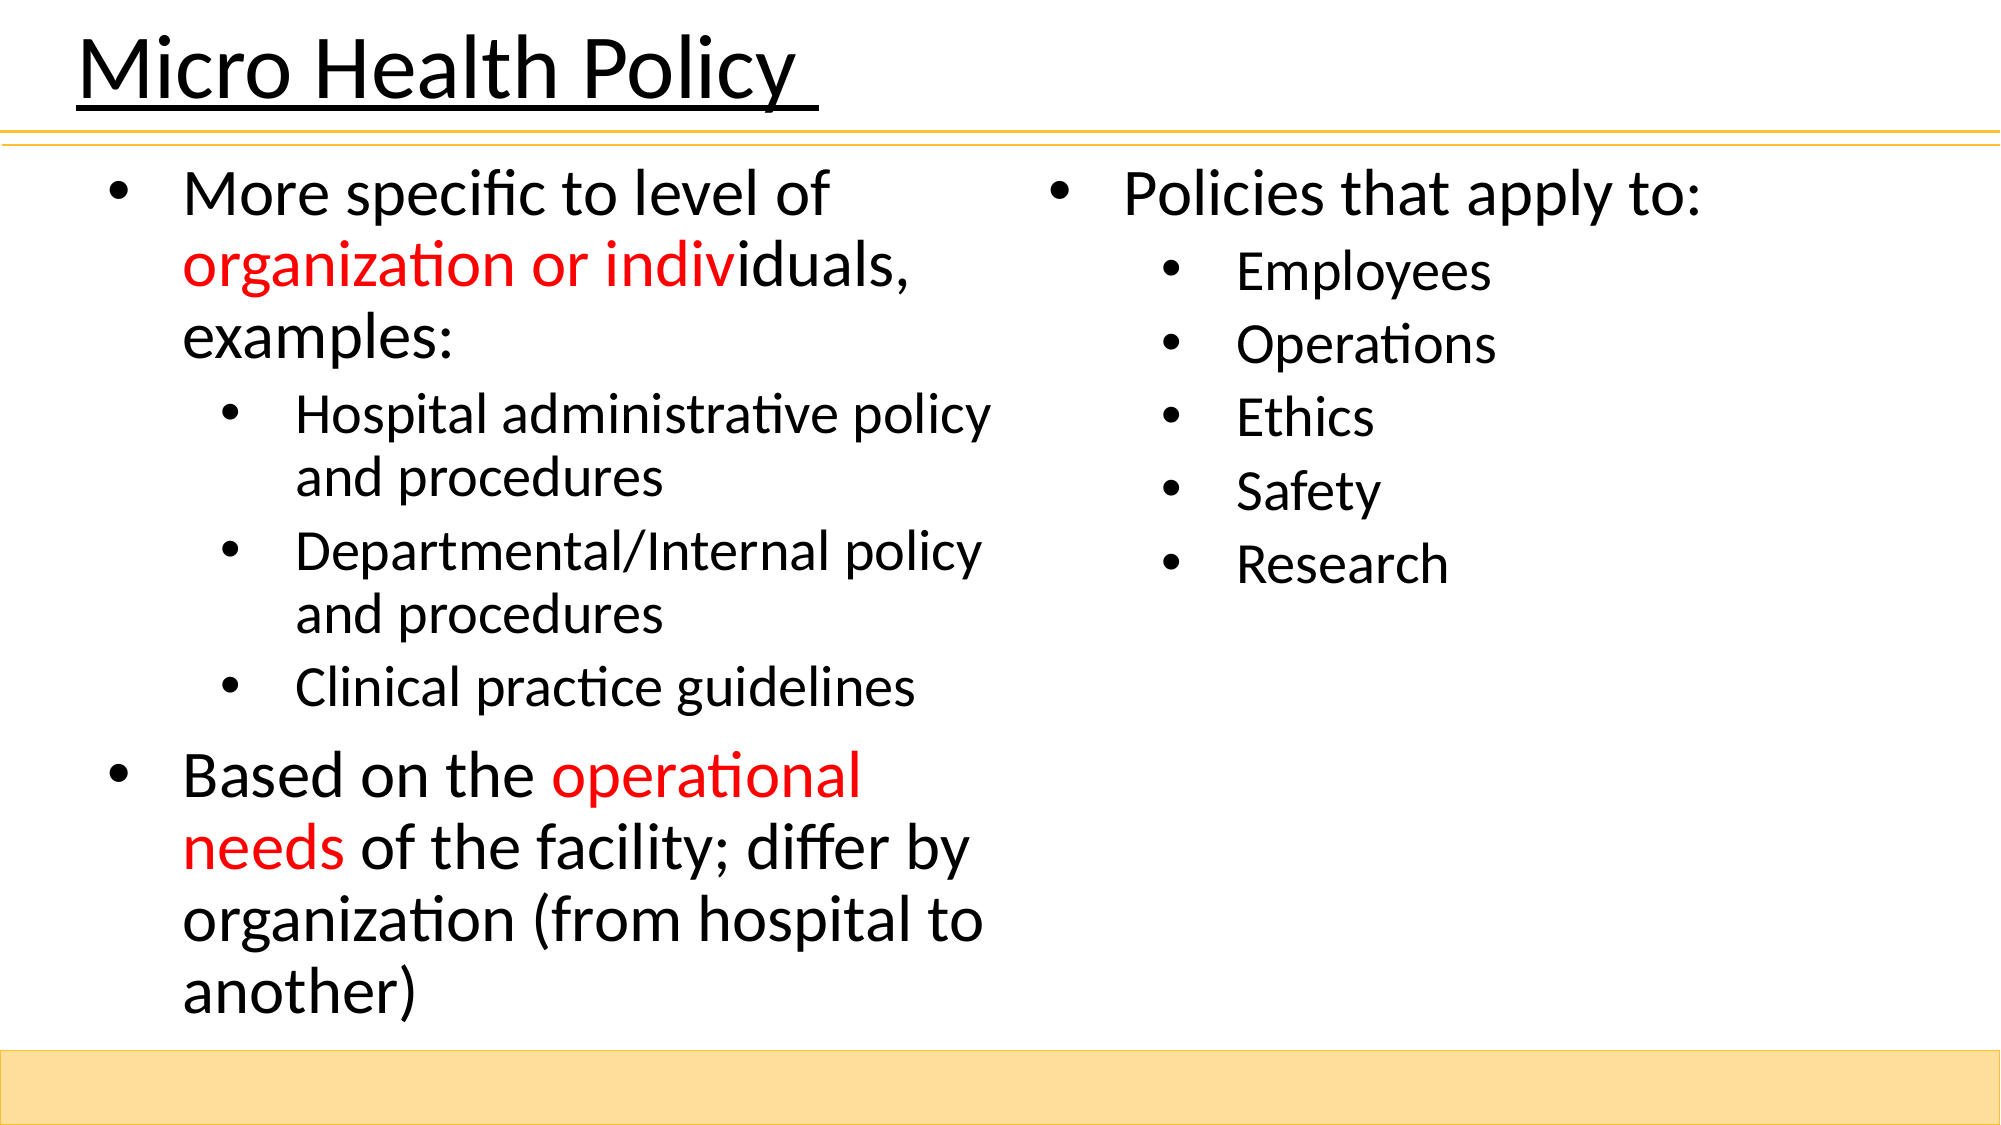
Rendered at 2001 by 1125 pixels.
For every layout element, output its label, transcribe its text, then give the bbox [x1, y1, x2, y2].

list More specific to level of organization or individuals, examples: Hospital administrative policy and procedures Departmental/Internal policy and procedures Clinical practice guidelines Based on the operational needs of the facility; differ by organization (from hospital to another) Policies that apply to: Employees Operations Ethics Safety Research [40, 149, 1953, 1039]
text_box Micro Health Policy [61, 0, 1981, 125]
